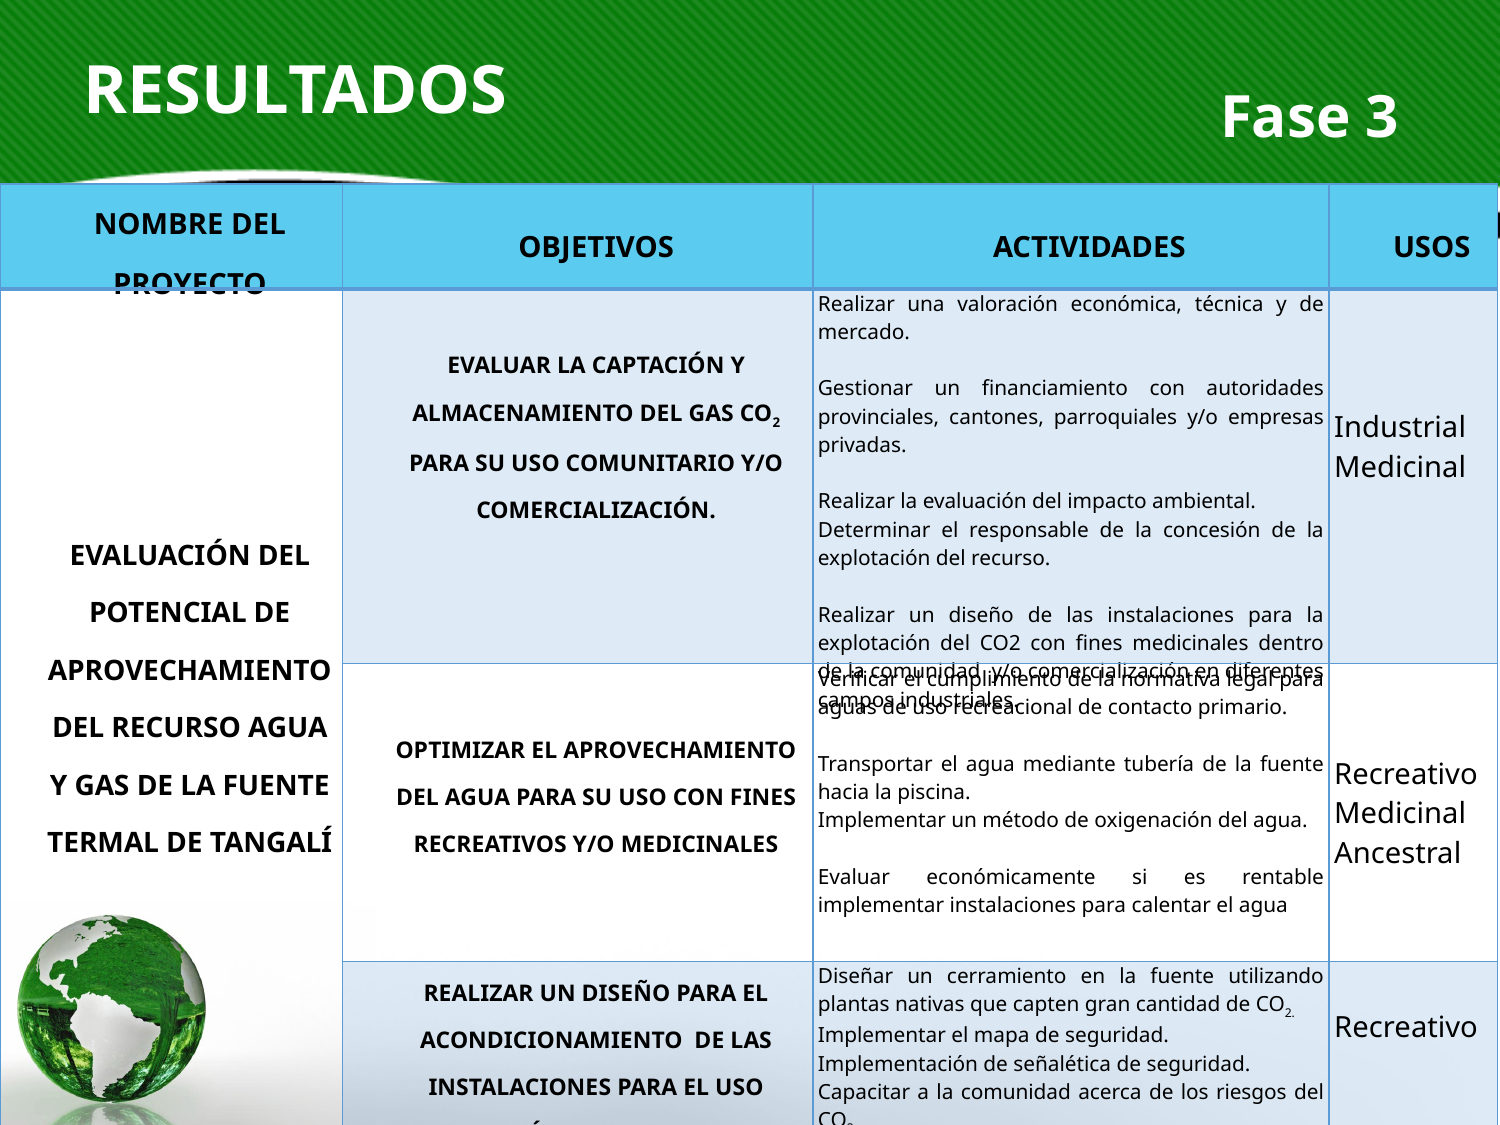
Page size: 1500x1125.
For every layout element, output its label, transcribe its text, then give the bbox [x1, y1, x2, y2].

table_header ACTIVIDADES [814, 185, 1328, 287]
table_cell Recreativo Medicinal Ancestral [1330, 664, 1497, 961]
table_cell Realizar una valoración económica, técnica y de mercado. Gestionar un financiamiento con autoridades provinciales, cantones, parroquiales y/o empresas privadas. Realizar la evaluación del impacto ambiental. Determinar el responsable de la concesión de la explotación del recurso. Realizar un diseño de las instalaciones para la explotación del CO2 con fines medicinales dentro de la comunidad y/o comercialización en diferentes campos industriales. [814, 291, 1328, 663]
table_header NOMBRE DEL PROYECTO [1, 185, 342, 287]
picture [0, 0, 1500, 1125]
table_cell Recreativo [1330, 962, 1497, 1125]
table_cell EVALUACIÓN DEL POTENCIAL DE APROVECHAMIENTO DEL RECURSO AGUA Y GAS DE LA FUENTE TERMAL DE TANGALÍ [1, 291, 342, 1125]
table_cell Verificar el cumplimiento de la normativa legal para aguas de uso recreacional de contacto primario. Transportar el agua mediante tubería de la fuente hacia la piscina. Implementar un método de oxigenación del agua. Evaluar económicamente si es rentable implementar instalaciones para calentar el agua [814, 664, 1328, 961]
text_box Fase 3 [1205, 71, 1415, 157]
table_cell Industrial Medicinal [1330, 291, 1497, 663]
table_cell REALIZAR UN DISEÑO PARA EL ACONDICIONAMIENTO DE LAS INSTALACIONES PARA EL USO TURÍSTICO SEGURO [343, 962, 812, 1125]
table_cell Diseñar un cerramiento en la fuente utilizando plantas nativas que capten gran cantidad de CO2. Implementar el mapa de seguridad. Implementación de señalética de seguridad. Capacitar a la comunidad acerca de los riesgos del CO2 [814, 962, 1328, 1125]
table_cell OPTIMIZAR EL APROVECHAMIENTO DEL AGUA PARA SU USO CON FINES RECREATIVOS Y/O MEDICINALES [343, 664, 812, 961]
table_header USOS [1330, 185, 1497, 287]
table_cell EVALUAR LA CAPTACIÓN Y ALMACENAMIENTO DEL GAS CO2 PARA SU USO COMUNITARIO Y/O COMERCIALIZACIÓN. [343, 291, 812, 663]
table_header OBJETIVOS [343, 185, 812, 287]
text_box RESULTADOS [41, 75, 550, 183]
